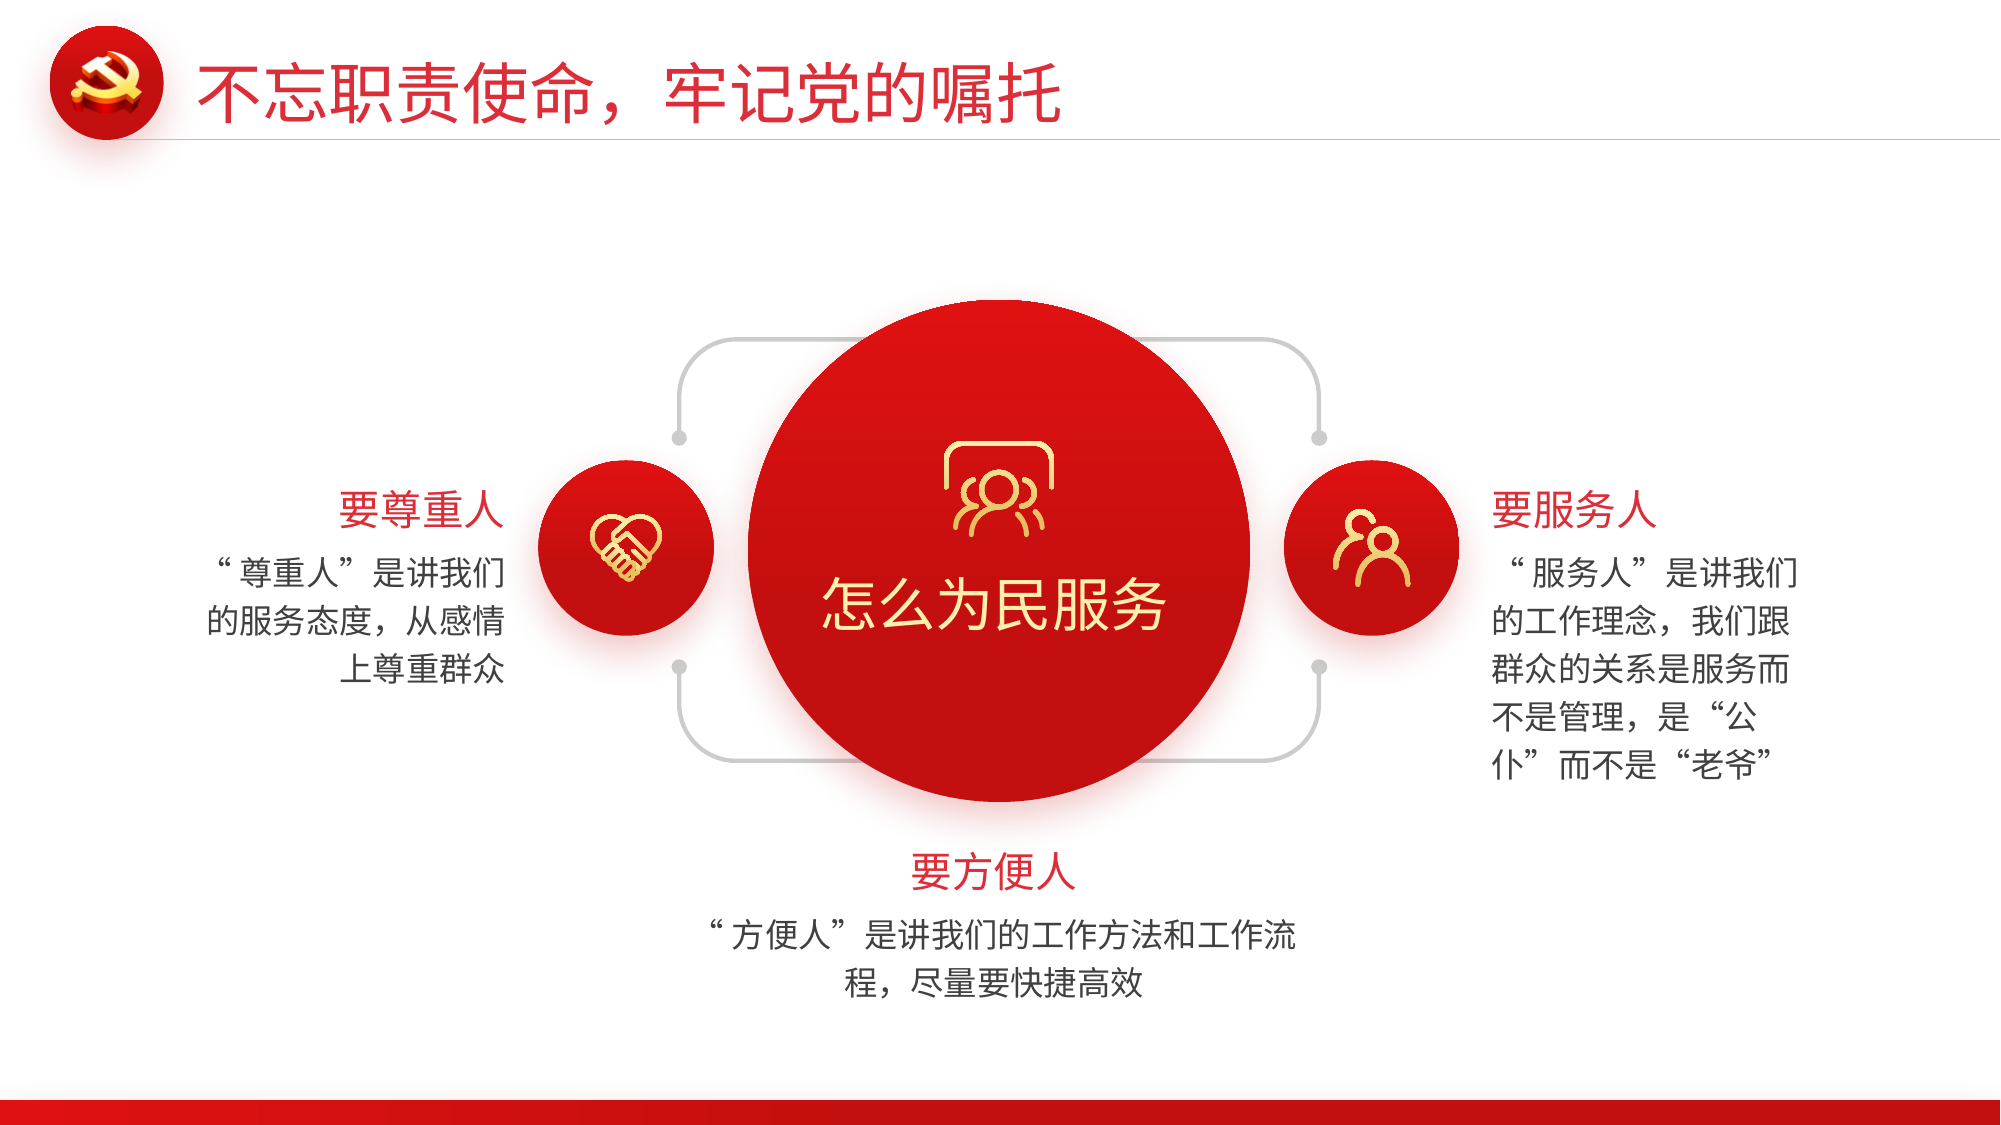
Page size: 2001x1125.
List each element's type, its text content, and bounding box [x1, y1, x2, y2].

text_box [746, 298, 1252, 804]
text_box [1018, 477, 1037, 509]
text_box “方便人”是讲我们的工作方法和工作流程，尽量要快捷高效 [666, 898, 1322, 1010]
text_box 要服务人 [1476, 466, 1789, 537]
text_box [943, 440, 1055, 490]
text_box [1355, 526, 1411, 588]
picture [71, 51, 142, 114]
text_box [671, 659, 820, 763]
text_box 怎么为民服务 [777, 554, 1211, 646]
text_box 要方便人 [837, 828, 1150, 898]
text_box [1332, 509, 1376, 570]
text_box [953, 477, 979, 531]
text_box [671, 337, 851, 446]
text_box [968, 469, 1019, 538]
text_box “尊重人”是讲我们的服务态度，从感情上尊重群众 [161, 537, 521, 696]
text_box 要尊重人 [208, 466, 521, 537]
text_box [1015, 511, 1029, 538]
text_box [1146, 337, 1328, 446]
text_box [537, 459, 715, 637]
text_box [1283, 459, 1461, 637]
text_box [1177, 659, 1328, 763]
text_box 不忘职责使命，牢记党的嘱托 [180, 28, 1167, 139]
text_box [587, 509, 665, 587]
text_box “服务人”是讲我们的工作理念，我们跟群众的关系是服务而 不是管理，是“公仆”而不是“老爷” [1476, 537, 1836, 792]
text_box [1032, 509, 1045, 531]
